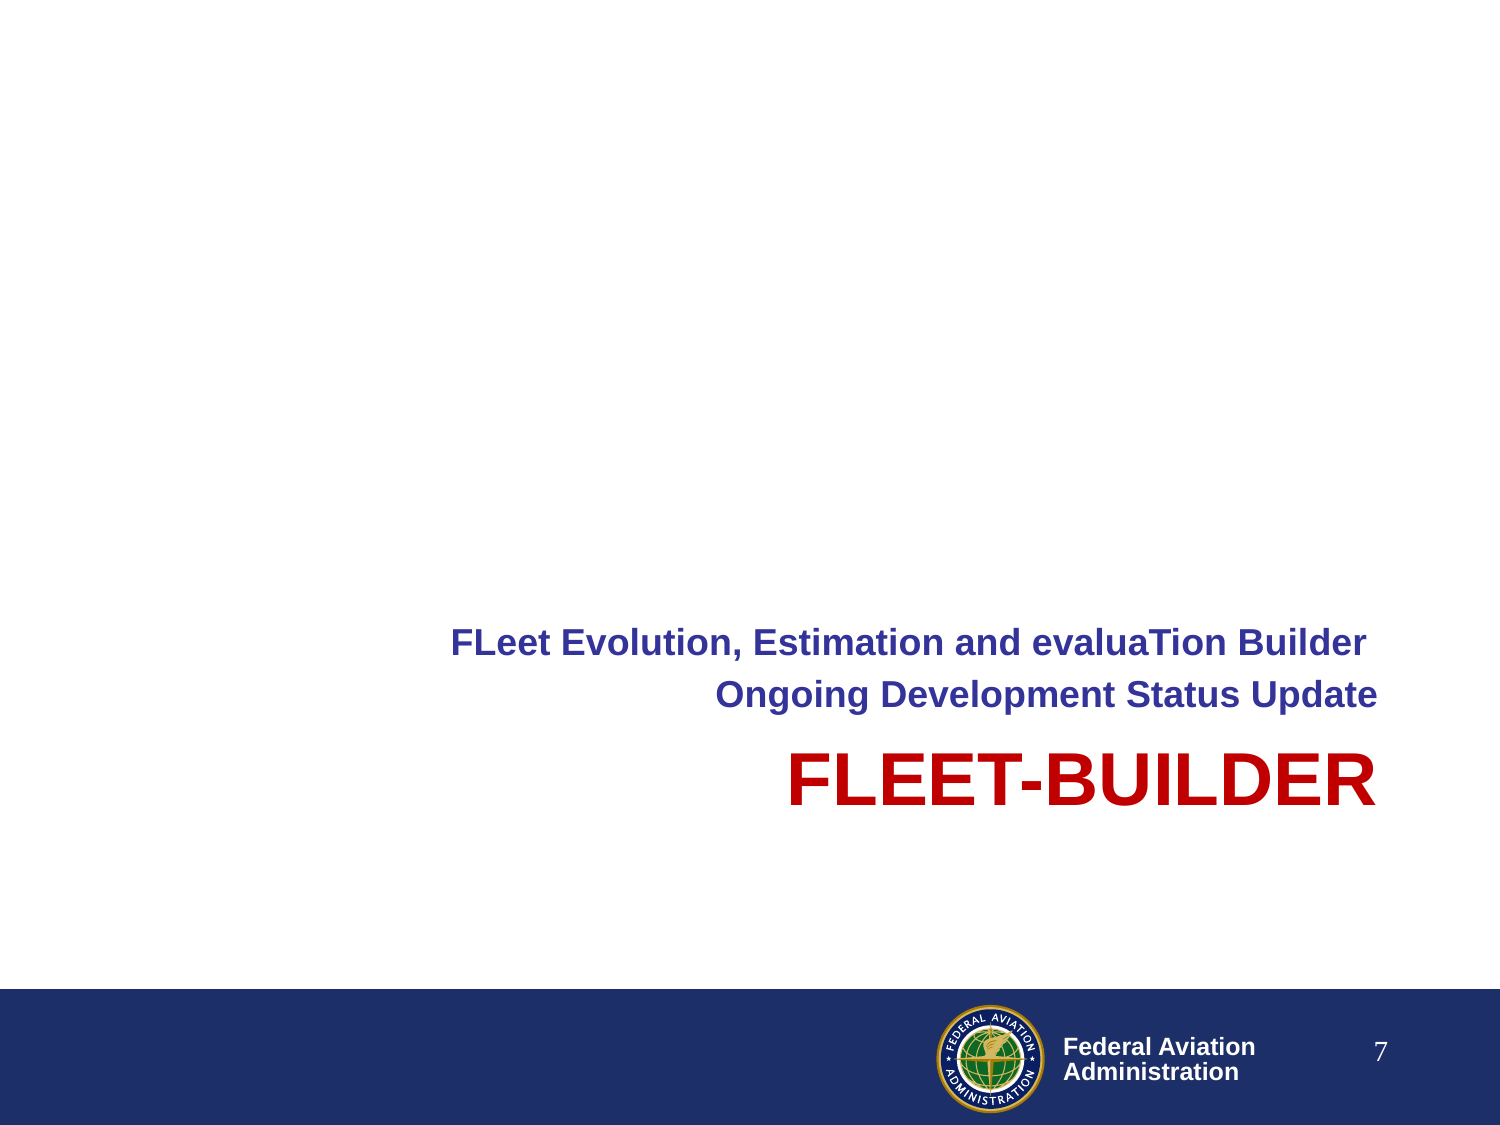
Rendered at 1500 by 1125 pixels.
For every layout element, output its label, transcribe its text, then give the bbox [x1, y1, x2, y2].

title FLEET-Builder [118, 723, 1394, 947]
list FLeet Evolution, Estimation and evaluaTion Builder Ongoing Development Status Update [118, 476, 1394, 723]
slide_number 7 [1091, 1025, 1404, 1100]
